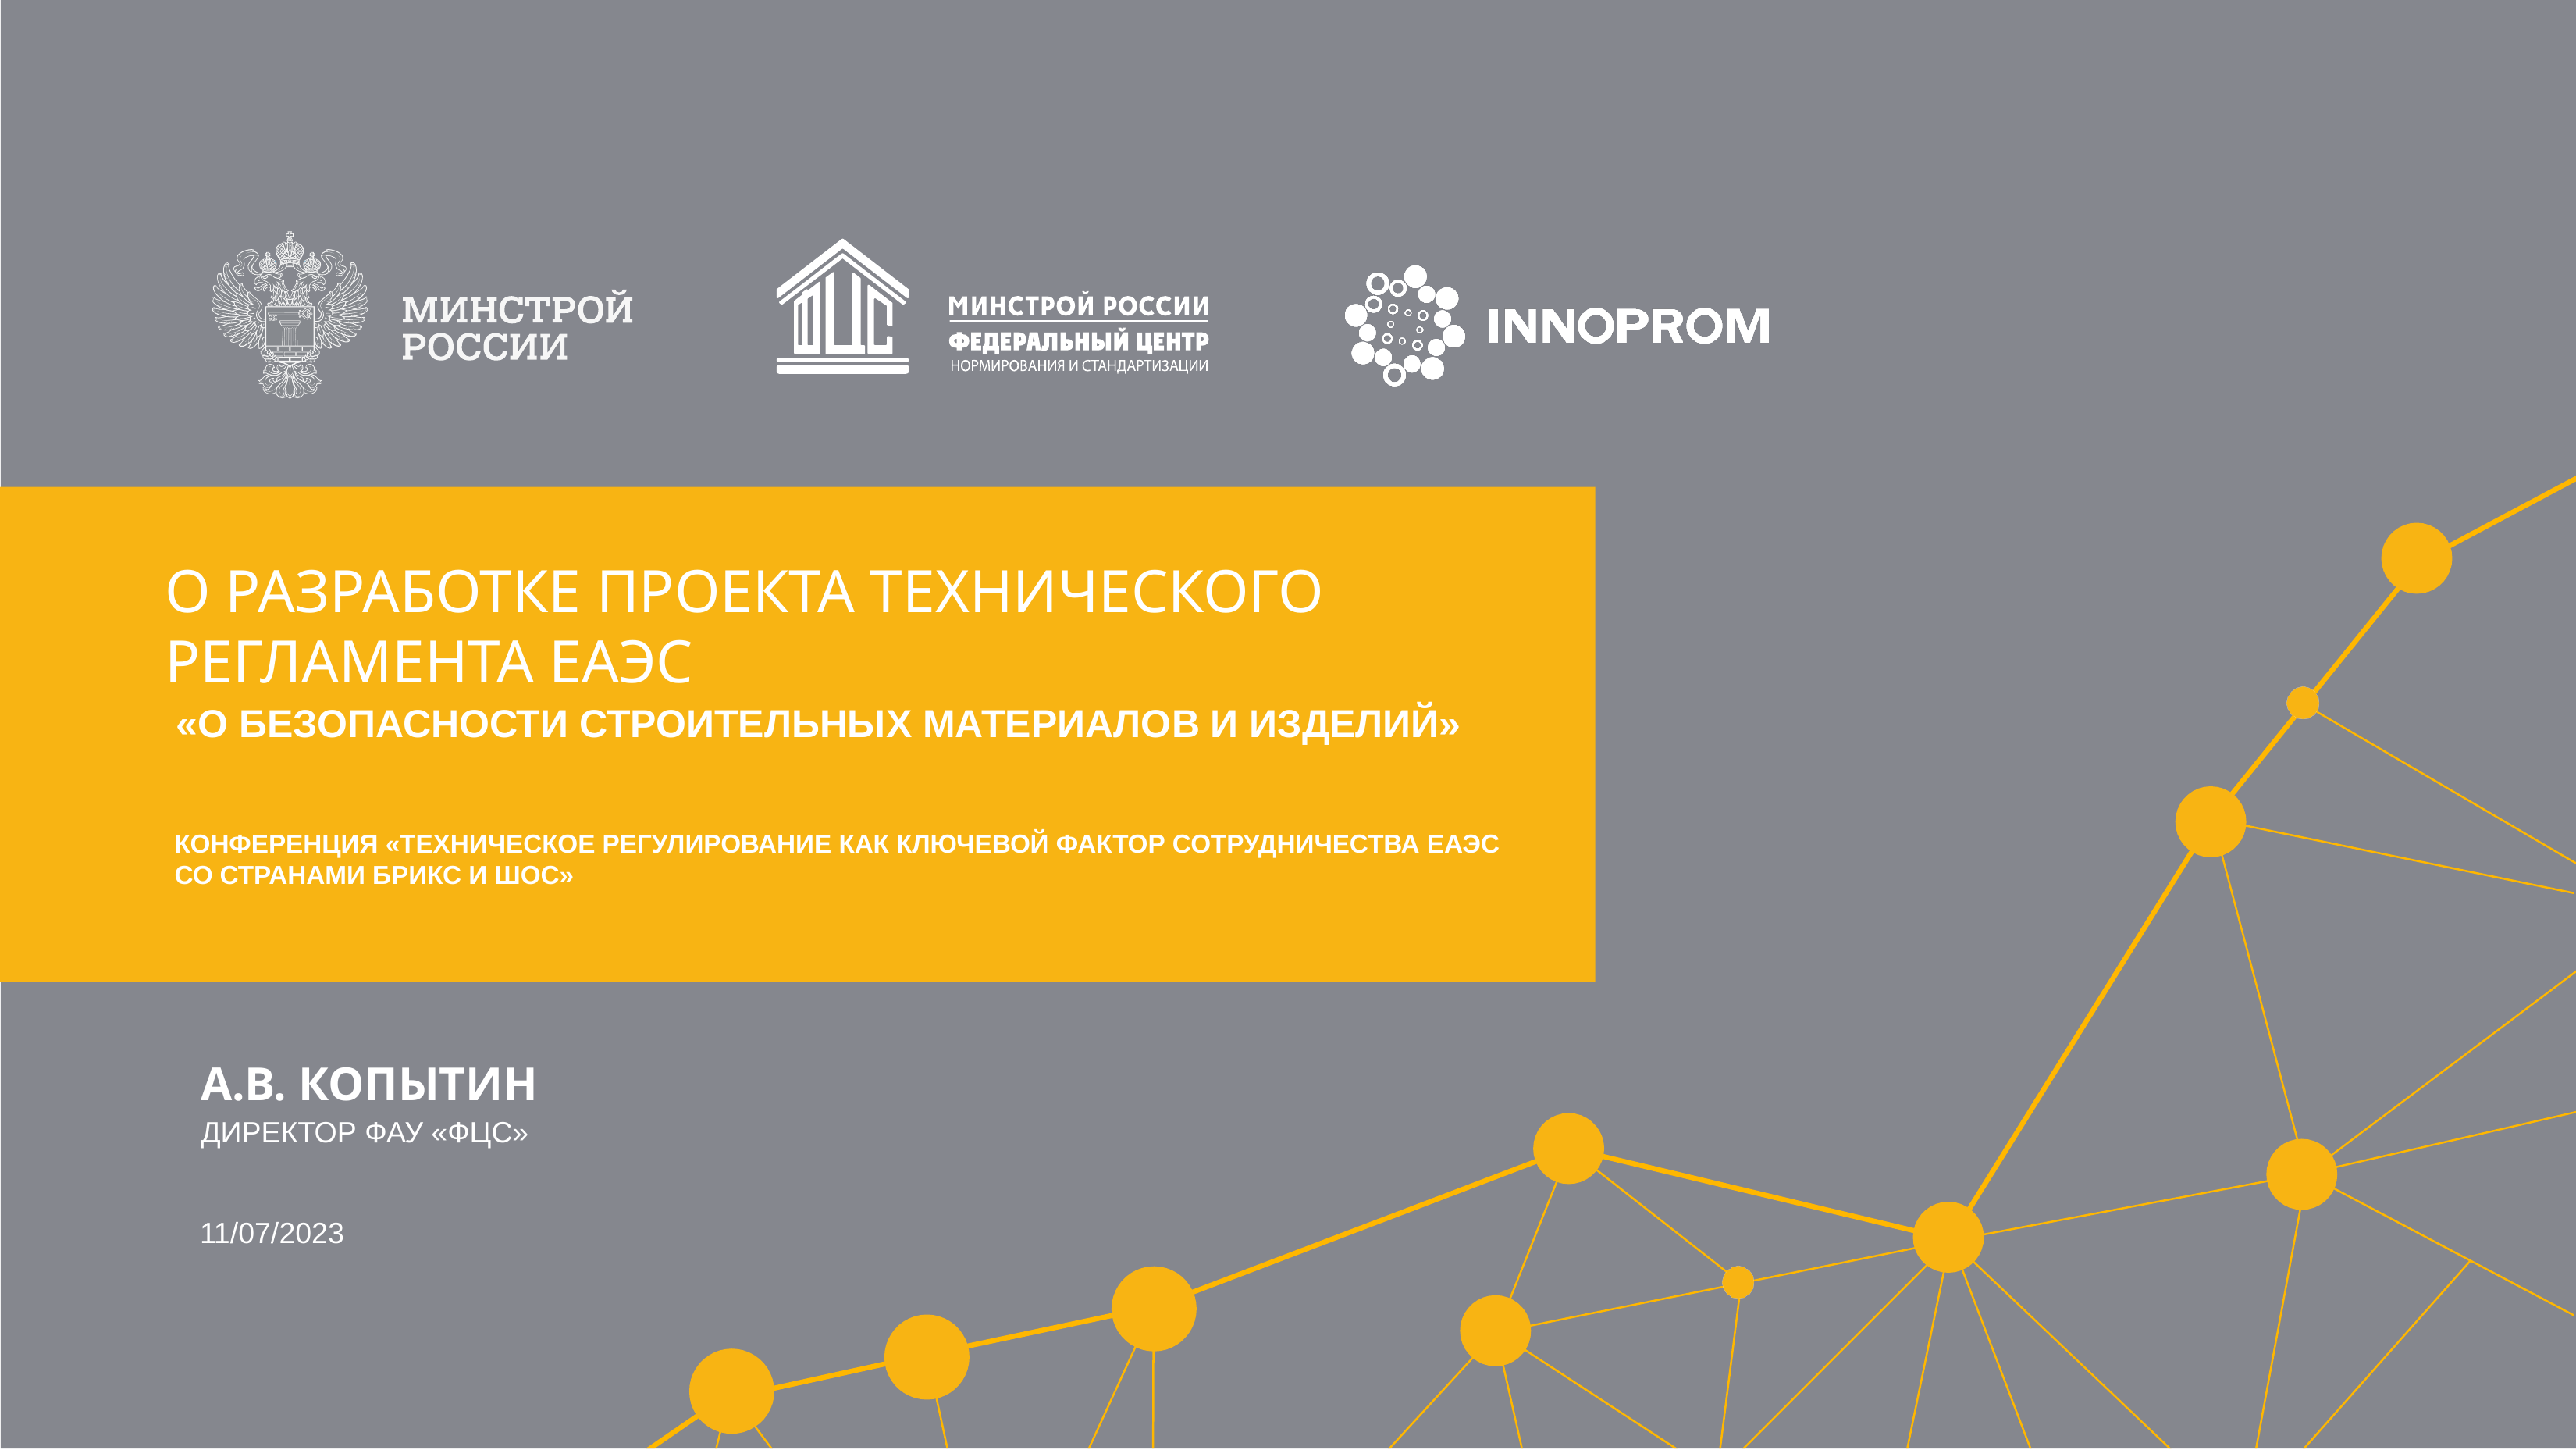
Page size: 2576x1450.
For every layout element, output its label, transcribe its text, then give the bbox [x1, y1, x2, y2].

text_box О РАЗРАБОТКЕ ПРОЕКТА ТЕХНИЧЕСКОГО РЕГЛАМЕНТА ЕАЭС [162, 552, 1479, 695]
picture [2286, 686, 2319, 719]
picture [1343, 263, 1770, 388]
picture [1722, 1266, 1754, 1299]
text_box КОНФЕРЕНЦИЯ «ТЕХНИЧЕСКОЕ РЕГУЛИРОВАНИЕ КАК КЛЮЧЕВОЙ ФАКТОР СОТРУДНИЧЕСТВА ЕАЭС СО СТРАНАМИ БРИКС И ШОС» [162, 821, 1545, 927]
text_box «О БЕЗОПАСНОСТИ СТРОИТЕЛЬНЫХ МАТЕРИАЛОВ И ИЗДЕЛИЙ» [165, 692, 1546, 751]
text_box А.В. КОПЫТИН ДИРЕКТОР ФАУ «ФЦС» [199, 1047, 856, 1149]
text_box 11/07/2023 [200, 1204, 1279, 1300]
